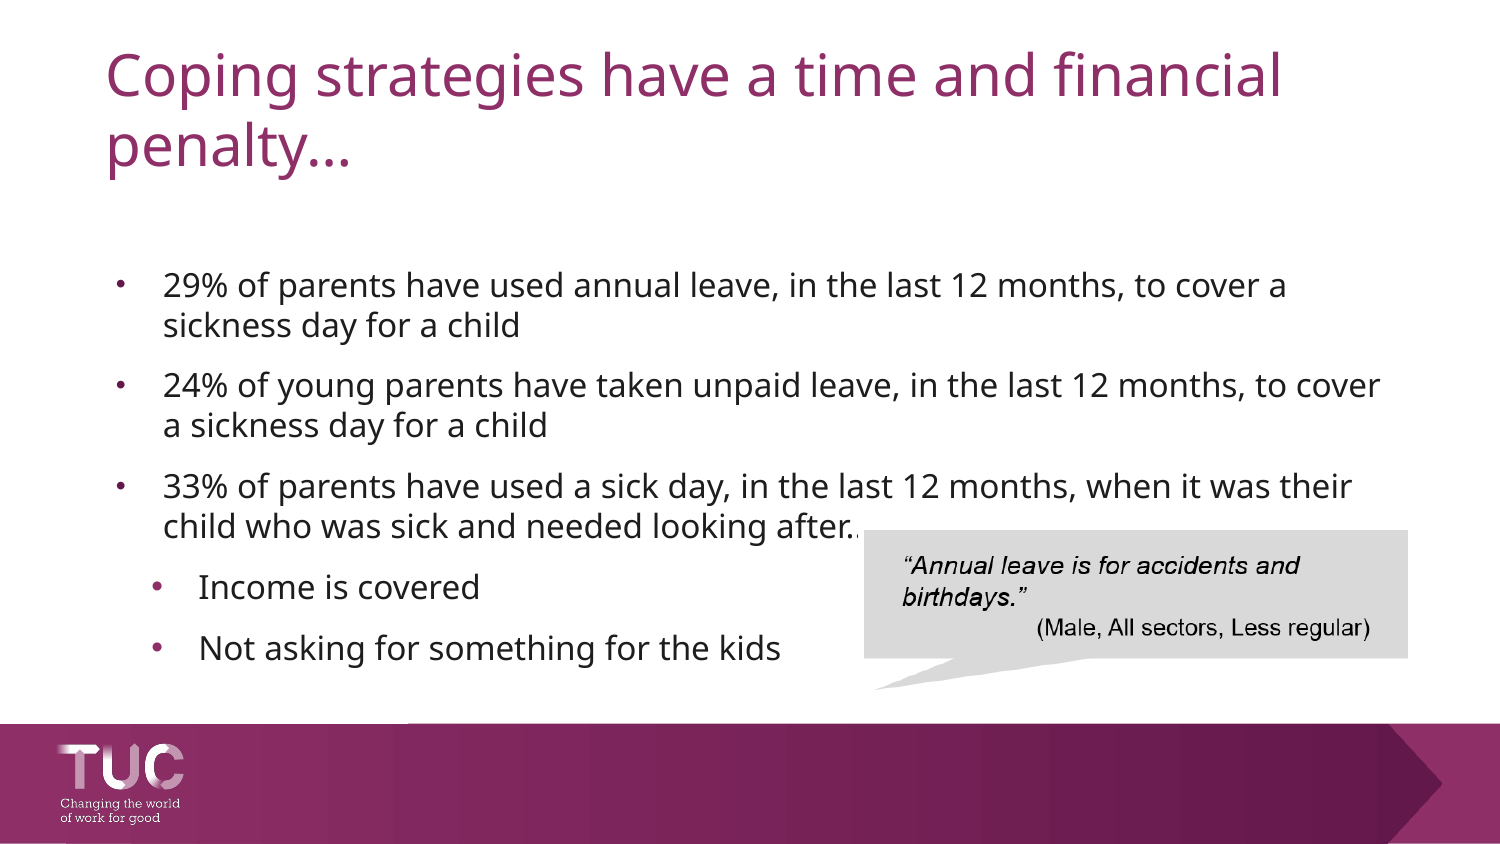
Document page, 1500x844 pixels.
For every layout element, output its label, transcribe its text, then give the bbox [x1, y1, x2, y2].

picture [858, 522, 1415, 693]
list 29% of parents have used annual leave, in the last 12 months, to cover a sickness day for a child 24% of young parents have taken unpaid leave, in the last 12 months, to cover a sickness day for a child 33% of parents have used a sick day, in the last 12 months, when it was their child who was sick and needed looking after... Income is covered Not asking for something for the kids [115, 203, 1390, 794]
title Coping strategies have a time and financial penalty… [105, 46, 1384, 178]
picture [56, 743, 184, 825]
